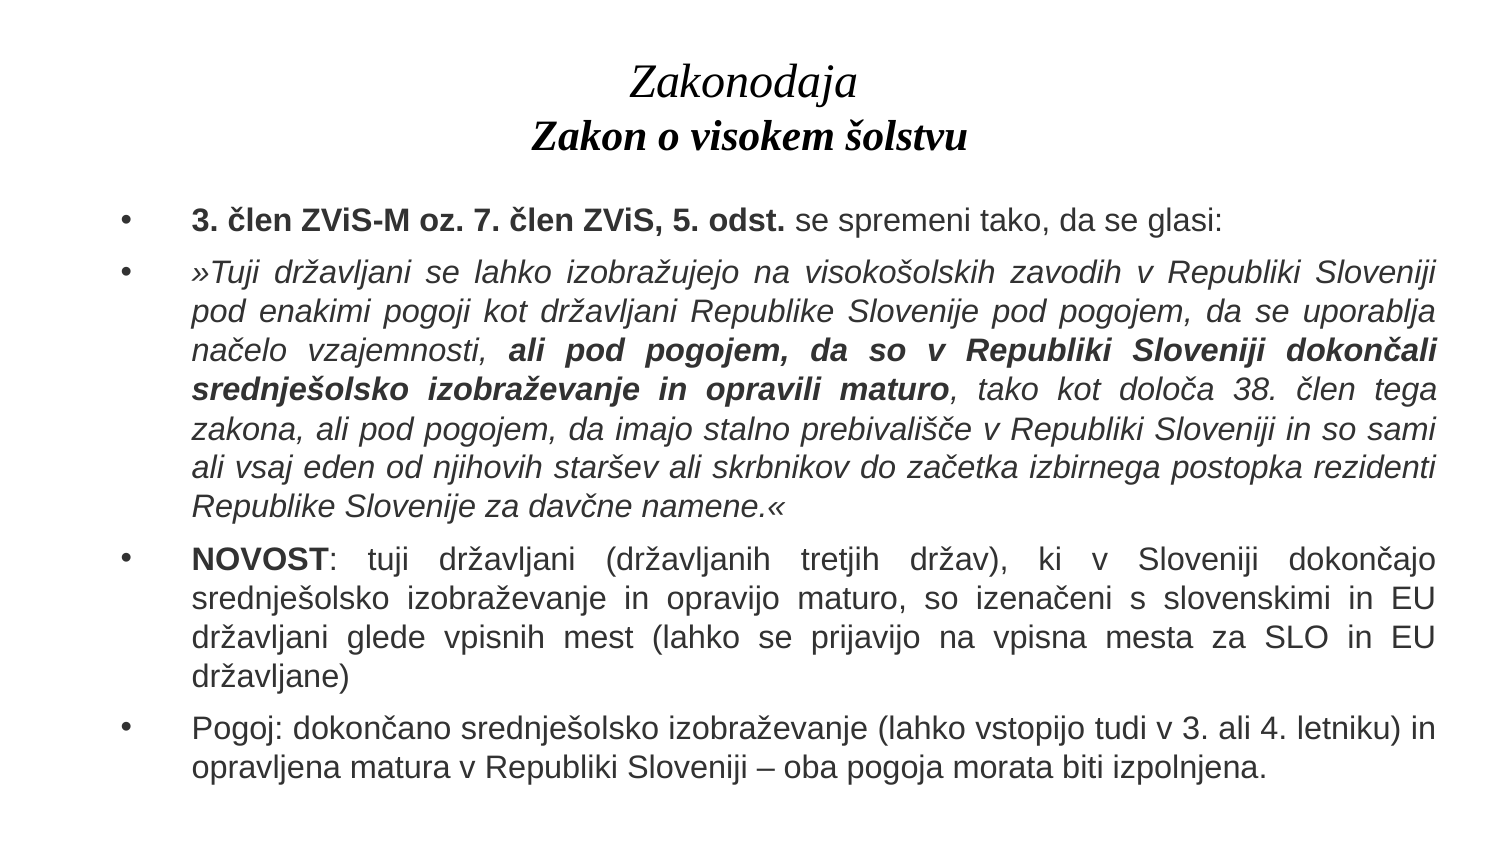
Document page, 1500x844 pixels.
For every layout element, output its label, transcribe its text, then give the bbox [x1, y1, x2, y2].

title Zakonodaja Zakon o visokem šolstvu [75, 33, 1425, 175]
list 3. člen ZViS-M oz. 7. člen ZViS, 5. odst. se spremeni tako, da se glasi: »Tuji državljani se lahko izobražujejo na visokošolskih zavodih v Republiki Sloveniji pod enakimi pogoji kot državljani Republike Slovenije pod pogojem, da se uporablja načelo vzajemnosti, ali pod pogojem, da so v Republiki Sloveniji dokončali srednješolsko izobraževanje in opravili maturo, tako kot določa 38. člen tega zakona, ali pod pogojem, da imajo stalno prebivališče v Republiki Sloveniji in so sami ali vsaj eden od njihovih staršev ali skrbnikov do začetka izbirnega postopka rezidenti Republike Slovenije za davčne namene.« NOVOST: tuji državljani (državljanih tretjih držav), ki v Sloveniji dokončajo srednješolsko izobraževanje in opravijo maturo, so izenačeni s slovenskimi in EU državljani glede vpisnih mest (lahko se prijavijo na vpisna mesta za SLO in EU državljane) Pogoj: dokončano srednješolsko izobraževanje (lahko vstopijo tudi v 3. ali 4. letniku) in opravljena matura v Republiki Sloveniji – oba pogoja morata biti izpolnjena. [103, 184, 1454, 802]
